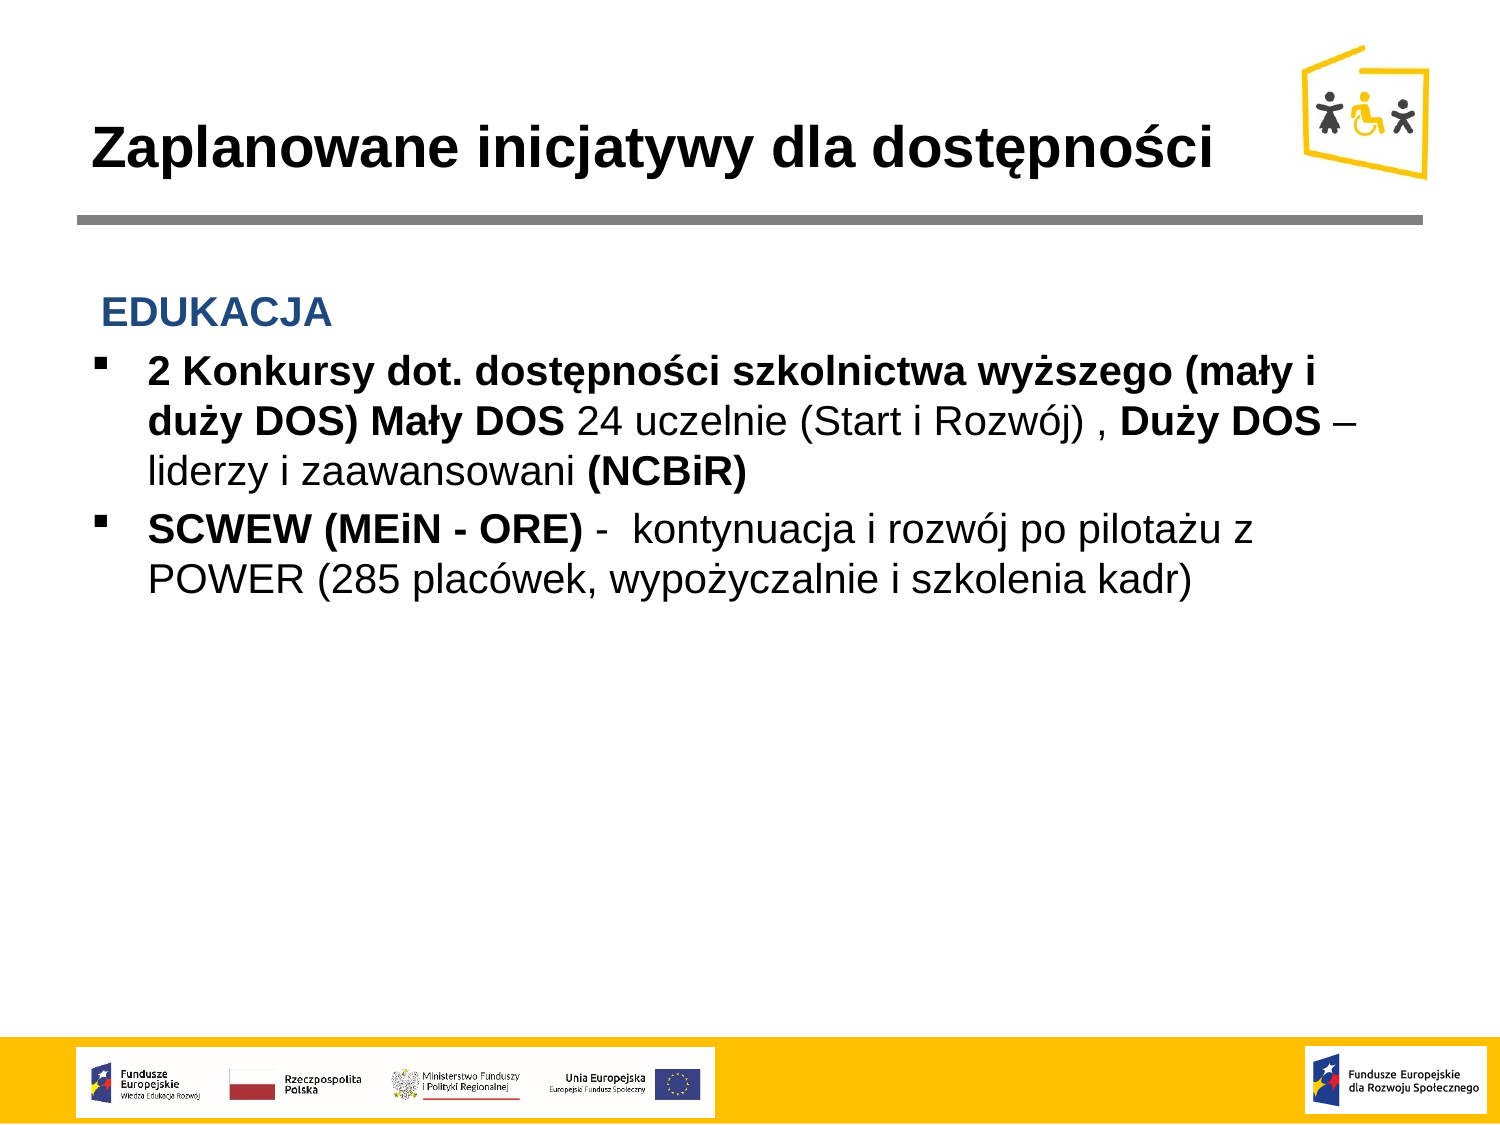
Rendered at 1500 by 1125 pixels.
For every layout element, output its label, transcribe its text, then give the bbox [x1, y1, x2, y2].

picture [1281, 42, 1447, 185]
title Zaplanowane inicjatywy dla dostępności [76, 101, 1376, 197]
picture [1304, 1046, 1487, 1114]
list EDUKACJA 2 Konkursy dot. dostępności szkolnictwa wyższego (mały i duży DOS) Mały DOS 24 uczelnie (Start i Rozwój) , Duży DOS – liderzy i zaawansowani (NCBiR) SCWEW (MEiN - ORE) - kontynuacja i rozwój po pilotażu z POWER (285 placówek, wypożyczalnie i szkolenia kadr) [76, 219, 1438, 1035]
picture [76, 1047, 715, 1118]
